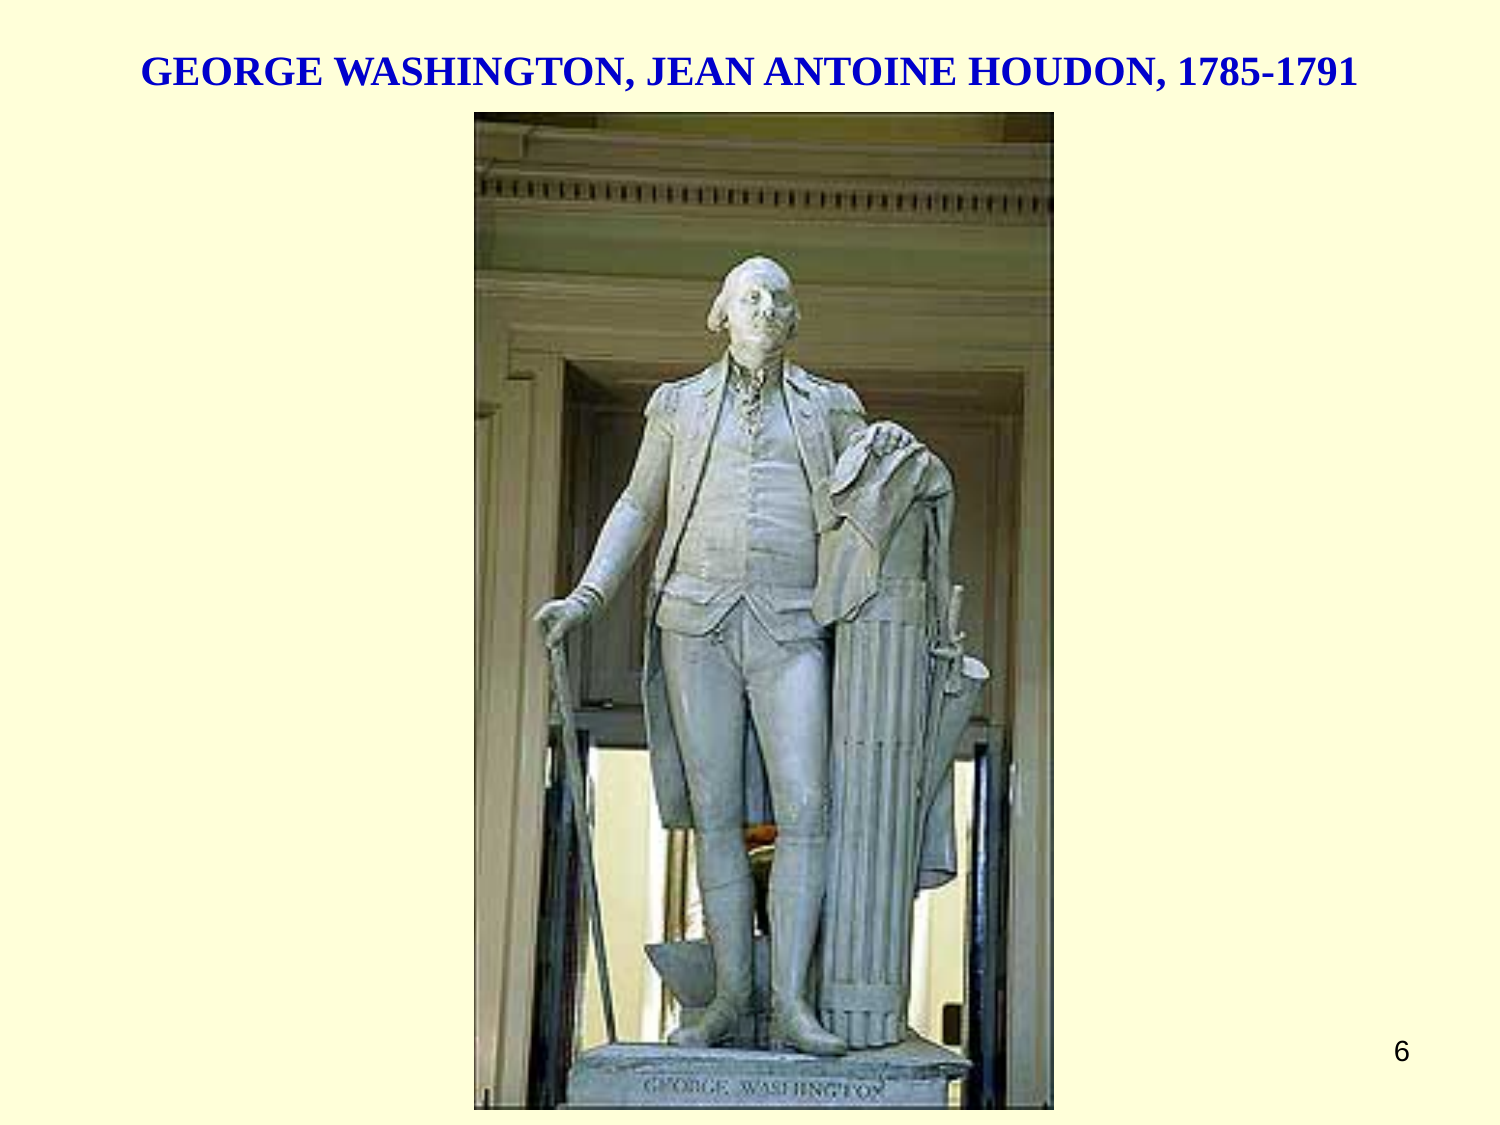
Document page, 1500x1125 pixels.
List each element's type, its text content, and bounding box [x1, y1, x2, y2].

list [474, 112, 1054, 1110]
slide_number 6 [1074, 1024, 1425, 1103]
title GEORGE WASHINGTON, JEAN ANTOINE HOUDON, 1785-1791 [75, 24, 1425, 113]
